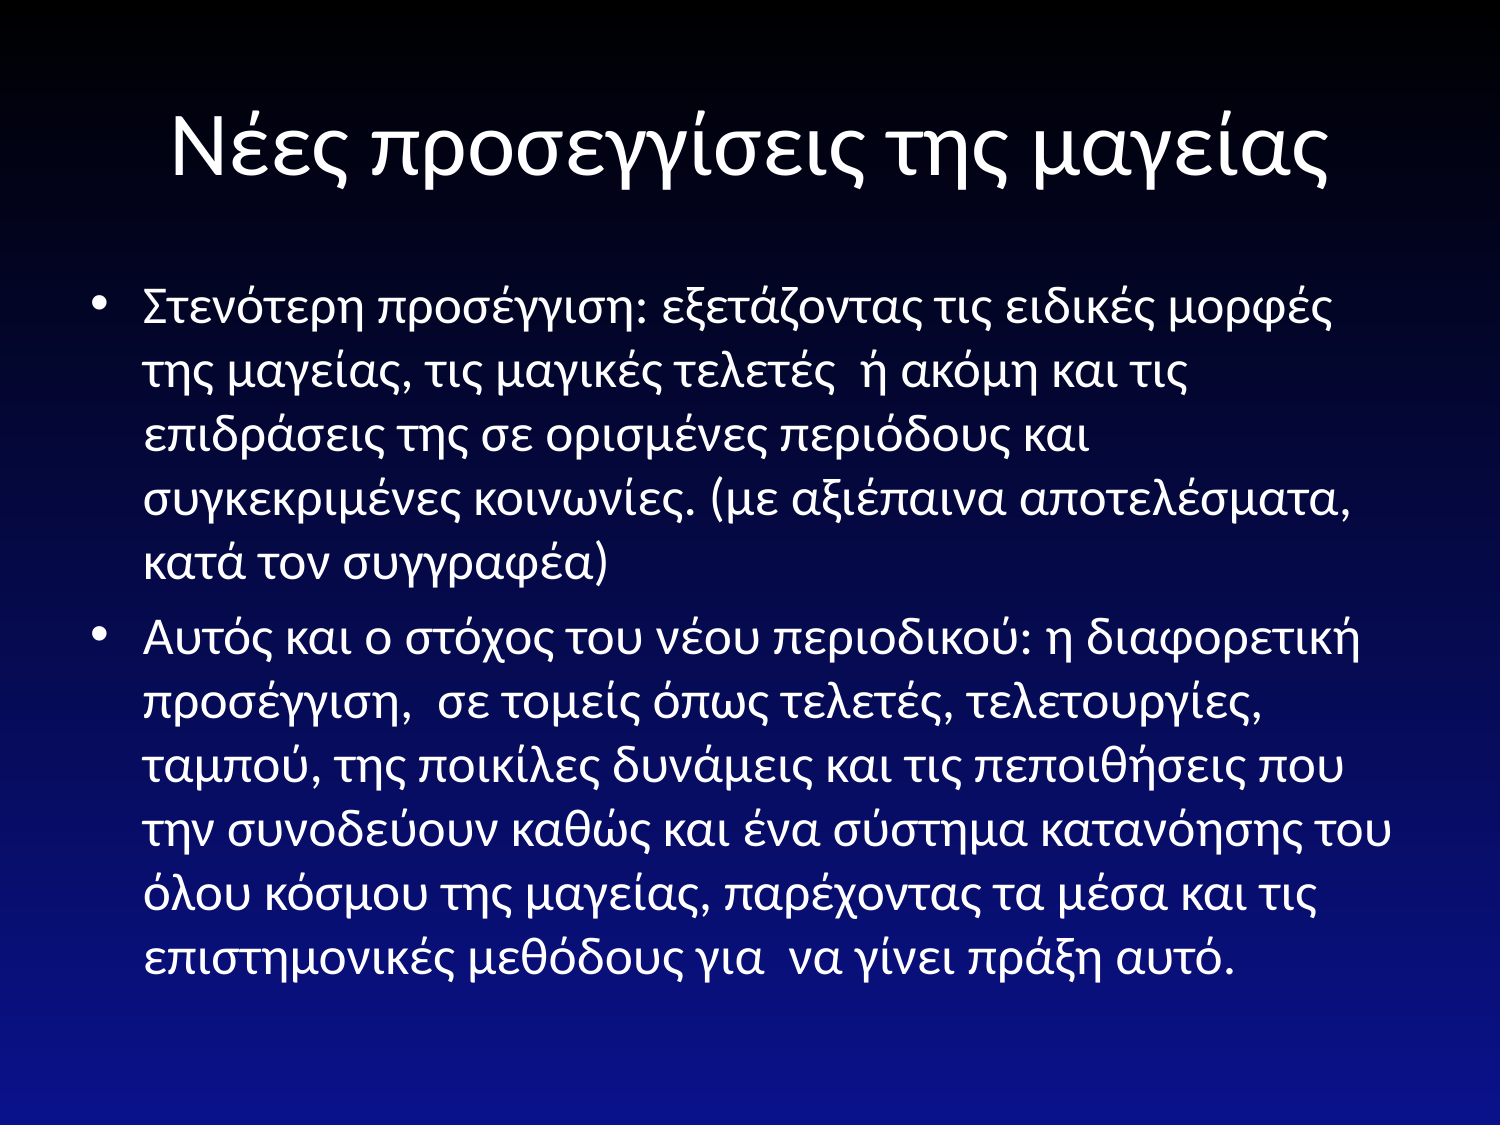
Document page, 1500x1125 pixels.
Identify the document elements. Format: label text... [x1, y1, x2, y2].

list Στενότερη προσέγγιση: εξετάζοντας τις ειδικές μορφές της μαγείας, τις μαγικές τελετές ή ακόμη και τις επιδράσεις της σε ορισμένες περιόδους και συγκεκριμένες κοινωνίες. (με αξιέπαινα αποτελέσματα, κατά τον συγγραφέα) Αυτός και ο στόχος του νέου περιοδικού: η διαφορετική προσέγγιση, σε τομείς όπως τελετές, τελετουργίες, ταμπού, της ποικίλες δυνάμεις και τις πεποιθήσεις που την συνοδεύουν καθώς και ένα σύστημα κατανόησης του όλου κόσμου της μαγείας, παρέχοντας τα μέσα και τις επιστημονικές μεθόδους για να γίνει πράξη αυτό. [75, 262, 1425, 1005]
title Νέες προσεγγίσεις της μαγείας [75, 45, 1425, 233]
